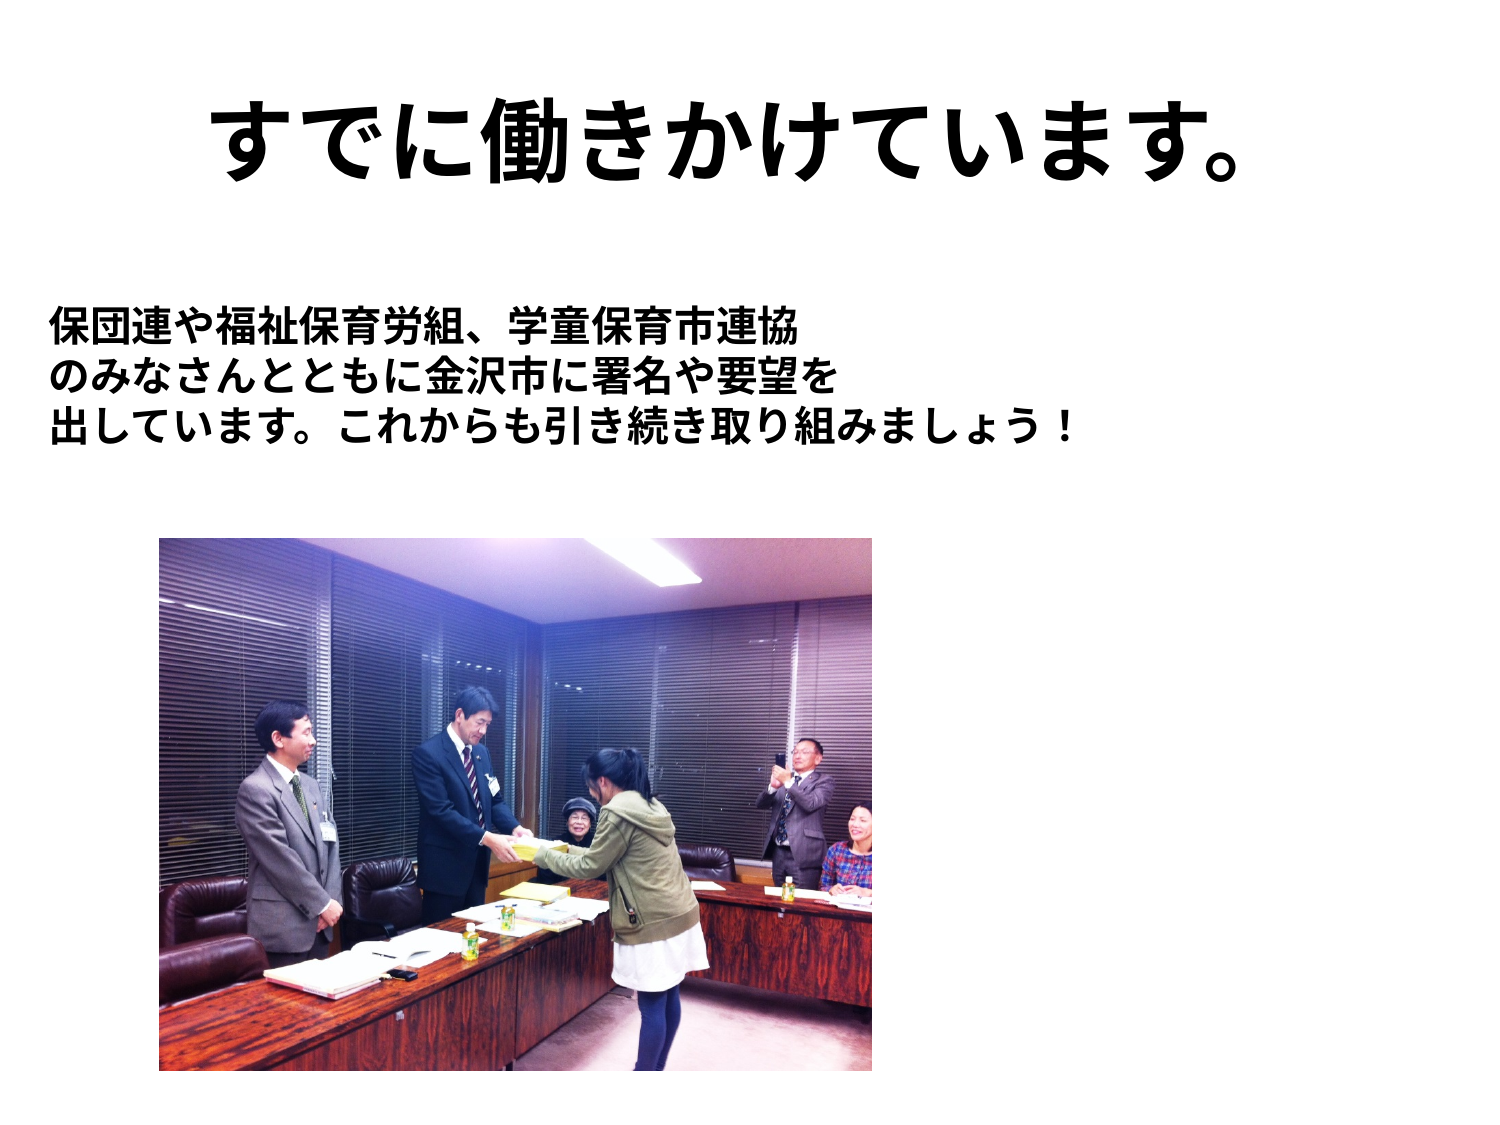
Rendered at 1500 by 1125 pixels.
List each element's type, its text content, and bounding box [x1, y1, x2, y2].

text_box 保団連や福祉保育労組、学童保育市連協 のみなさんとともに金沢市に署名や要望を 出しています。これからも引き続き取り組みましょう！ [33, 292, 1412, 458]
title すでに働きかけています。 [75, 45, 1425, 233]
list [159, 538, 872, 1071]
